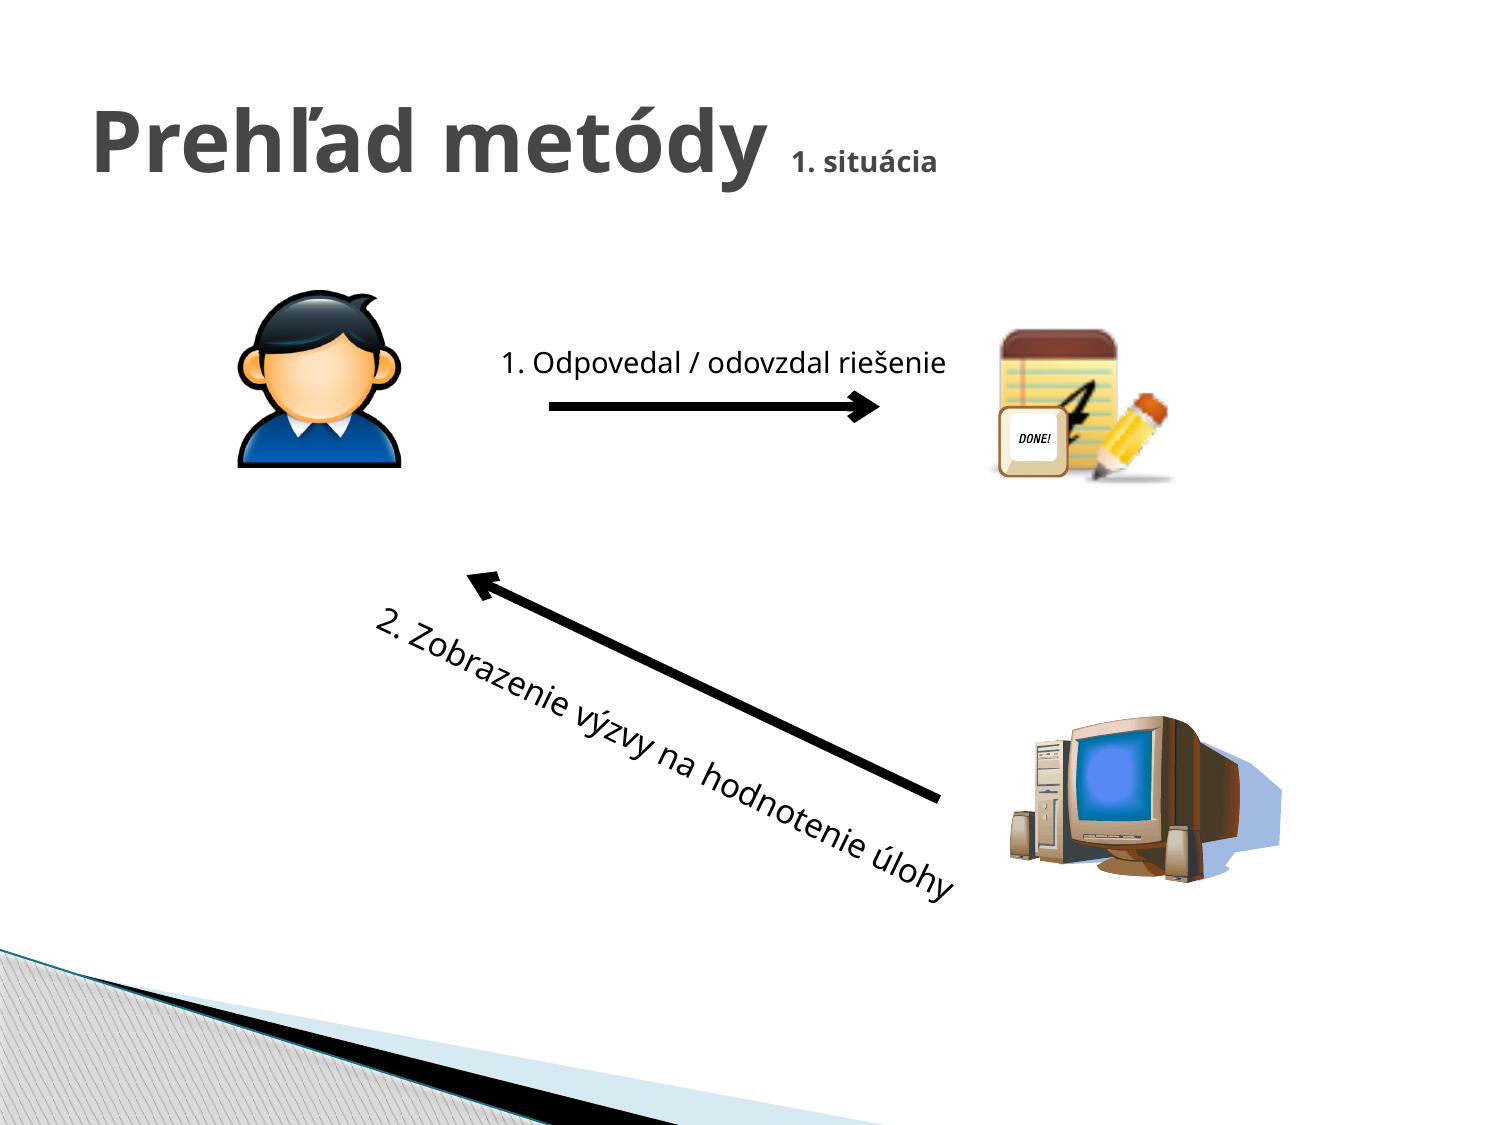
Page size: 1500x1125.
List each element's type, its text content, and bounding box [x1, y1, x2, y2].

text_box 2. Zobrazenie výzvy na hodnotenie úlohy [725, 812, 978, 922]
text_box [466, 574, 940, 800]
title Prehľad metódy 1. situácia [75, 45, 1425, 233]
text_box 1. Odpovedal / odovzdal riešenie [485, 337, 962, 387]
picture [229, 290, 408, 469]
picture [978, 311, 1179, 507]
text_box 2. Zobrazenie výzvy na hodnotenie úlohy [355, 584, 460, 685]
picture [1009, 715, 1283, 884]
